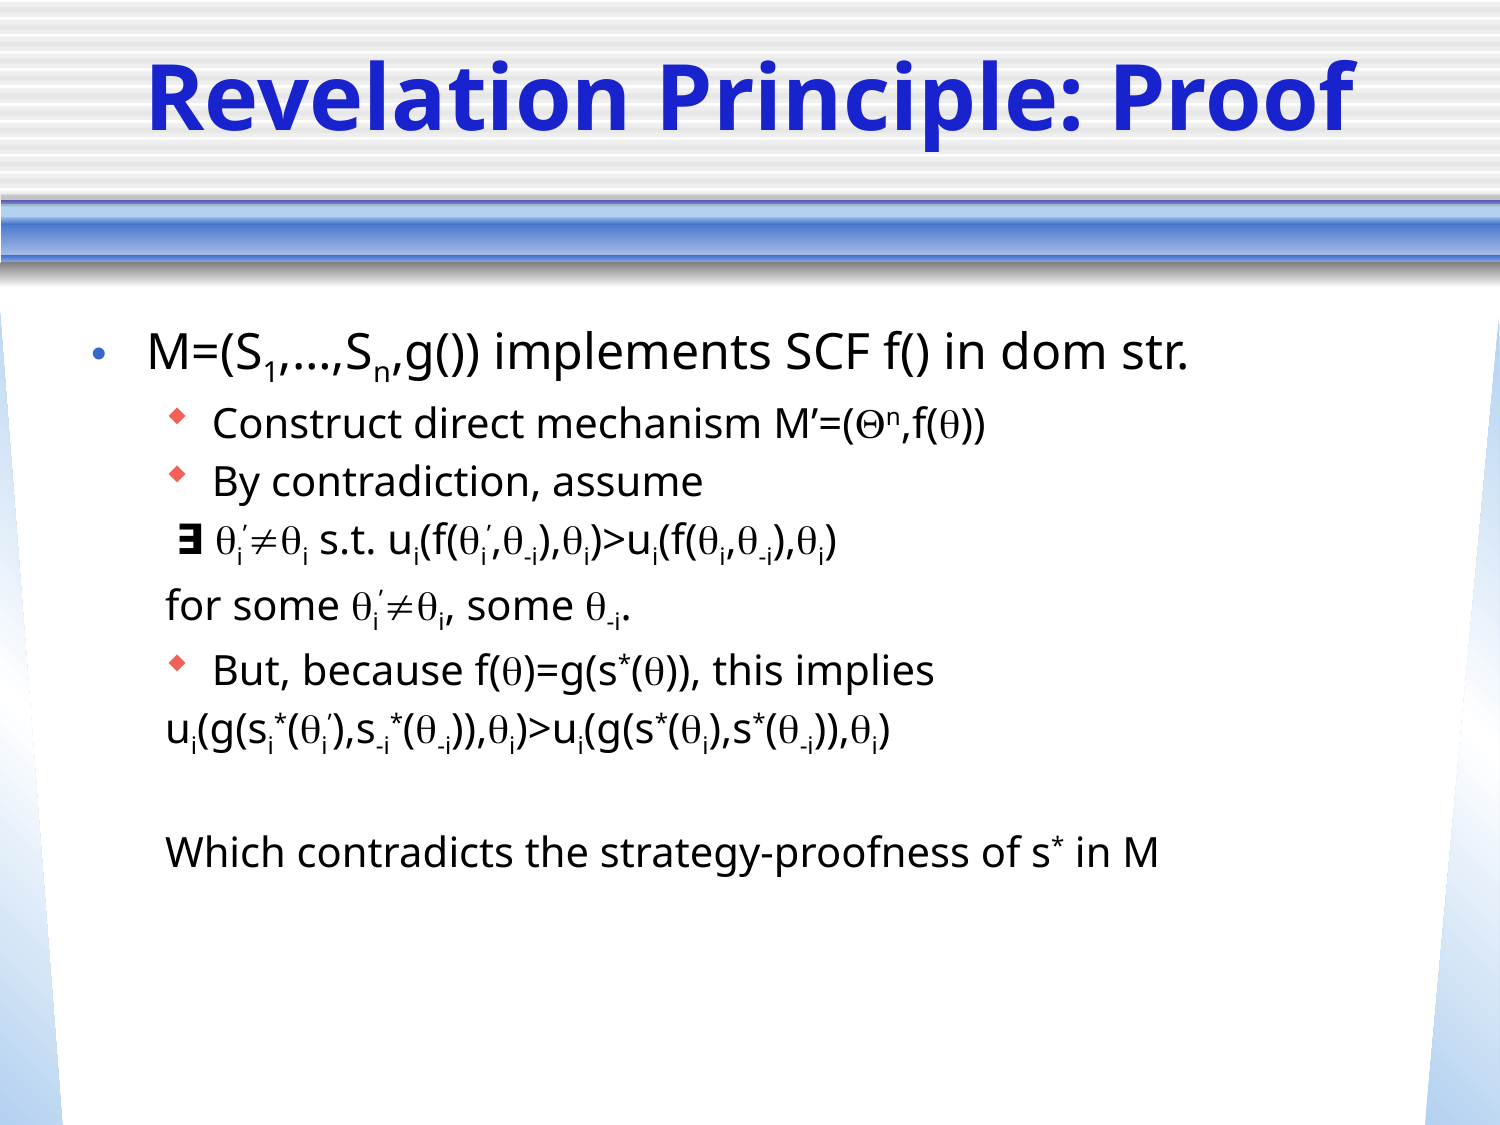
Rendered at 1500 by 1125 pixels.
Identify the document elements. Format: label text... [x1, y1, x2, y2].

title Revelation Principle: Proof [112, 0, 1388, 188]
list M=(S1,…,Sn,g()) implements SCF f() in dom str. Construct direct mechanism M’=(Qn,f(q)) By contradiction, assume ∃ qi’¹qi s.t. ui(f(qi’,q-i),qi)>ui(f(qi,q-i),qi) for some qi’¹qi, some q-i. But, because f(q)=g(s*(q)), this implies ui(g(si*(qi’),s-i*(q-i)),qi)>ui(g(s*(qi),s*(q-i)),qi) Which contradicts the strategy-proofness of s* in M [75, 312, 1438, 1050]
picture [0, 0, 1500, 194]
